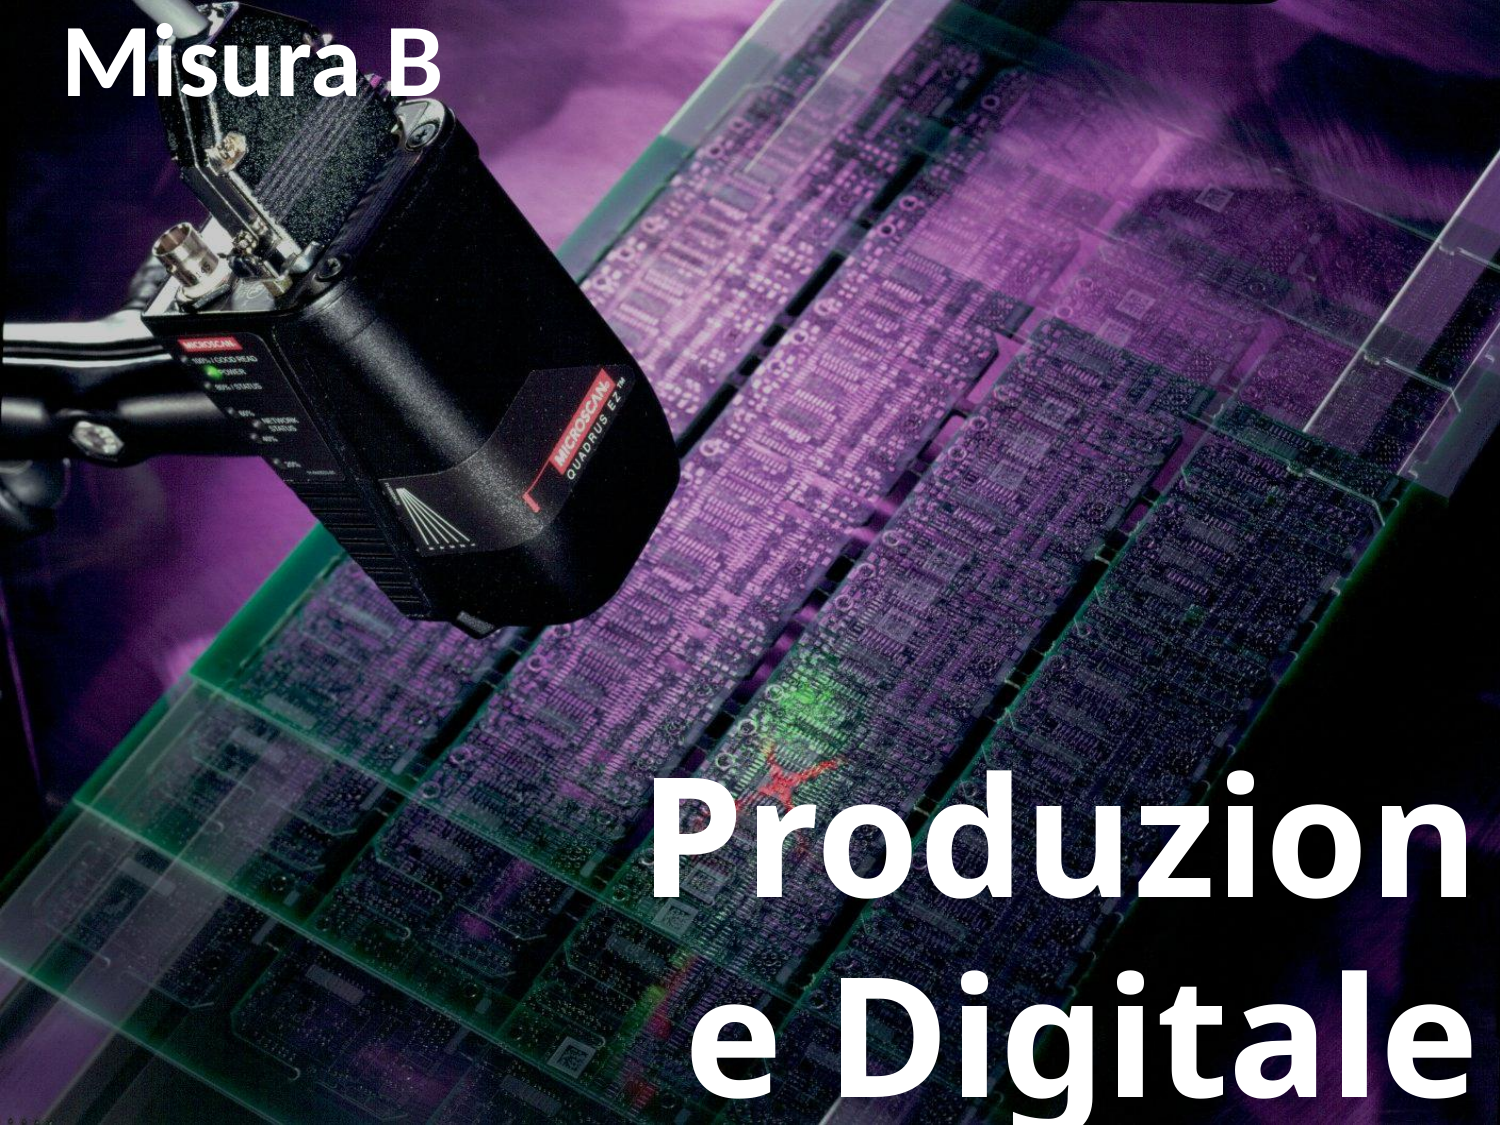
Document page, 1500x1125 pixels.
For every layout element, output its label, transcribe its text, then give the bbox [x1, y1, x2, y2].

title Misura B [0, 0, 562, 150]
picture [0, 0, 1500, 1125]
list Produzione Digitale [560, 722, 1495, 1125]
